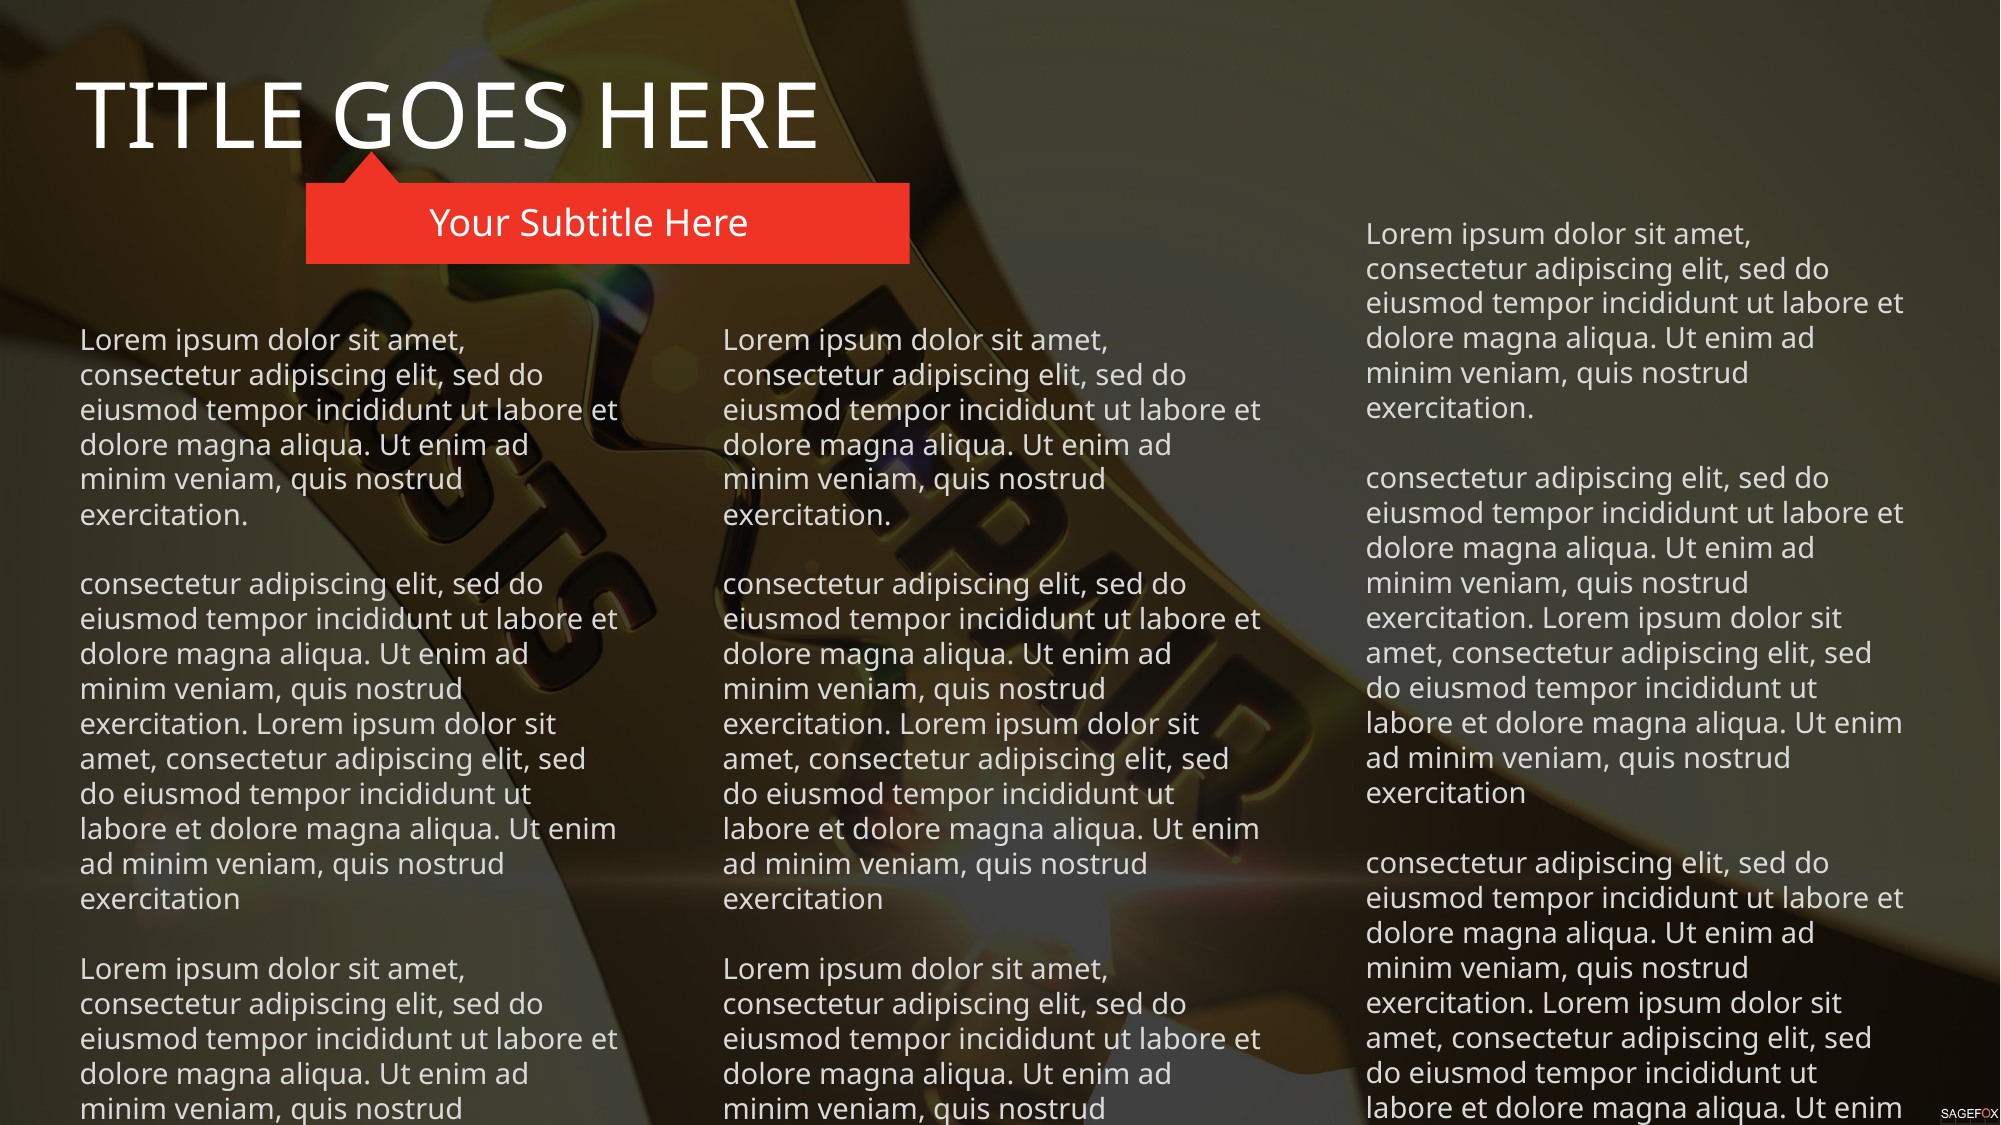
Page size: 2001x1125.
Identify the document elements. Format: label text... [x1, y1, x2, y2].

text_box Lorem ipsum dolor sit amet, consectetur adipiscing elit, sed do eiusmod tempor incididunt ut labore et dolore magna aliqua. Ut enim ad minim veniam, quis nostrud exercitation. consectetur adipiscing elit, sed do eiusmod tempor incididunt ut labore et dolore magna aliqua. Ut enim ad minim veniam, quis nostrud exercitation. Lorem ipsum dolor sit amet, consectetur adipiscing elit, sed do eiusmod tempor incididunt ut labore et dolore magna aliqua. Ut enim ad minim veniam, quis nostrud exercitation consectetur adipiscing elit, sed do eiusmod tempor incididunt ut labore et dolore magna aliqua. Ut enim ad minim veniam, quis nostrud exercitation. Lorem ipsum dolor sit amet, consectetur adipiscing elit, sed do eiusmod tempor incididunt ut labore et dolore magna aliqua. Ut enim ad minim veniam, quis nostrud exercitation [1350, 207, 1921, 1125]
text_box TITLE GOES HERE [60, 49, 965, 175]
text_box Lorem ipsum dolor sit amet, consectetur adipiscing elit, sed do eiusmod tempor incididunt ut labore et dolore magna aliqua. Ut enim ad minim veniam, quis nostrud exercitation. consectetur adipiscing elit, sed do eiusmod tempor incididunt ut labore et dolore magna aliqua. Ut enim ad minim veniam, quis nostrud exercitation. Lorem ipsum dolor sit amet, consectetur adipiscing elit, sed do eiusmod tempor incididunt ut labore et dolore magna aliqua. Ut enim ad minim veniam, quis nostrud exercitation Lorem ipsum dolor sit amet, consectetur adipiscing elit, sed do eiusmod tempor incididunt ut labore et dolore magna aliqua. Ut enim ad minim veniam, quis nostrud exercitation. [64, 313, 635, 1125]
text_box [306, 151, 910, 264]
text_box Lorem ipsum dolor sit amet, consectetur adipiscing elit, sed do eiusmod tempor incididunt ut labore et dolore magna aliqua. Ut enim ad minim veniam, quis nostrud exercitation. consectetur adipiscing elit, sed do eiusmod tempor incididunt ut labore et dolore magna aliqua. Ut enim ad minim veniam, quis nostrud exercitation. Lorem ipsum dolor sit amet, consectetur adipiscing elit, sed do eiusmod tempor incididunt ut labore et dolore magna aliqua. Ut enim ad minim veniam, quis nostrud exercitation Lorem ipsum dolor sit amet, consectetur adipiscing elit, sed do eiusmod tempor incididunt ut labore et dolore magna aliqua. Ut enim ad minim veniam, quis nostrud exercitation [707, 313, 1278, 1125]
picture [0, 0, 2001, 1125]
